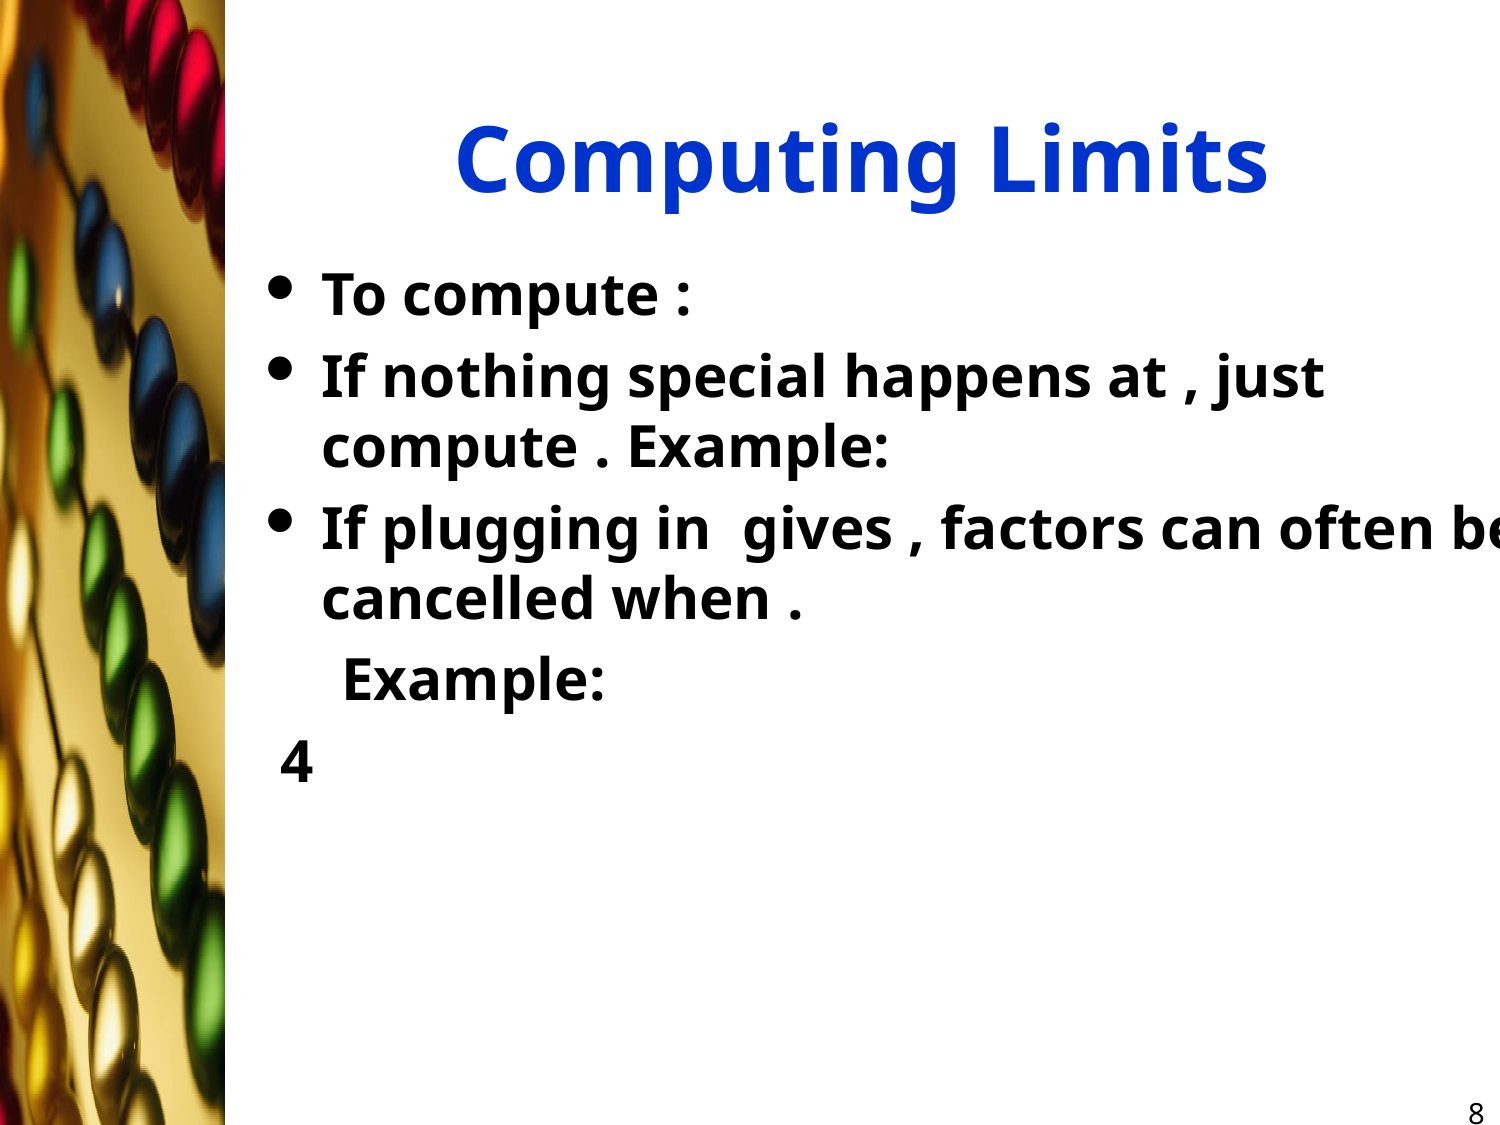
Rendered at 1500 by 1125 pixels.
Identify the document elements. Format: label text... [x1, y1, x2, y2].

slide_number 8 [1187, 1087, 1500, 1125]
title Computing Limits [274, 62, 1450, 250]
picture [0, 0, 225, 1125]
